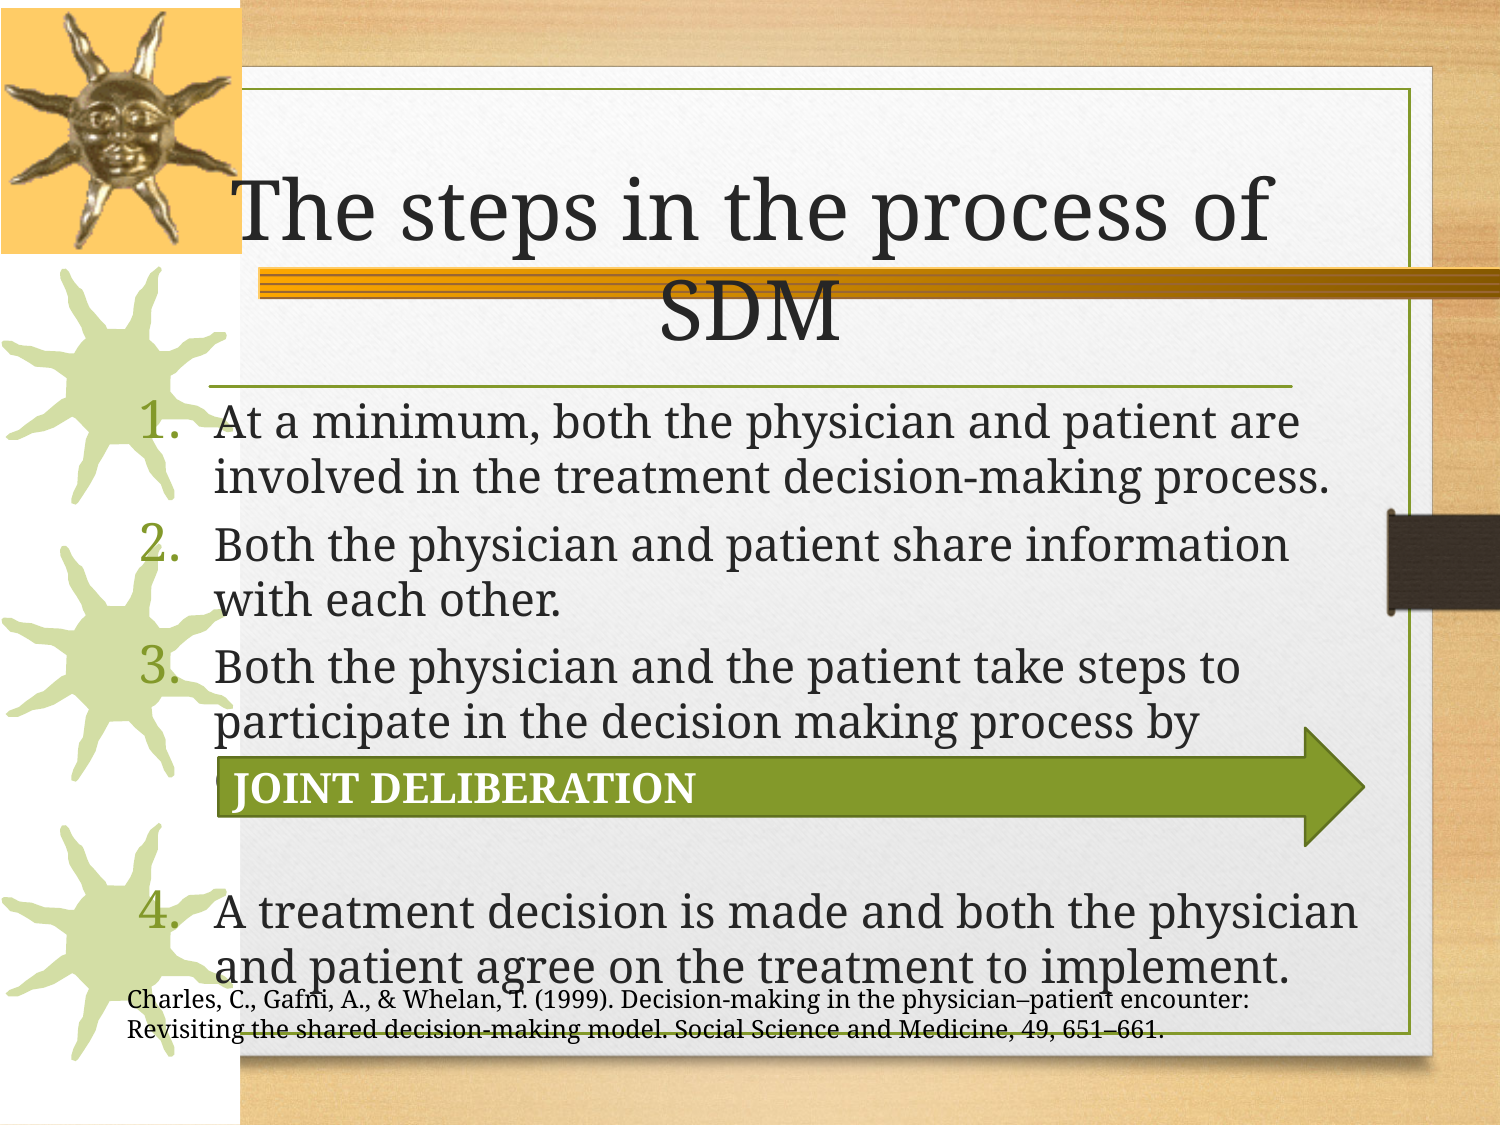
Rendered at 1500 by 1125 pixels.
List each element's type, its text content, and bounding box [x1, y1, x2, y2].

text_box Charles, C., Gafni, A., & Whelan, T. (1999). Decision-making in the physician–patient encounter: Revisiting the shared decision-making model. Social Science and Medicine, 49, 651–661. [112, 975, 1388, 1051]
picture [241, 300, 1500, 1125]
text_box JOINT DELIBERATION [217, 726, 1366, 848]
picture [1, 0, 1500, 267]
title The steps in the process of SDM [193, 150, 1309, 365]
list At a minimum, both the physician and patient are involved in the treatment decision-making process. Both the physician and patient share information with each other. Both the physician and the patient take steps to participate in the decision making process by expressing treatment preferences. A treatment decision is made and both the physician and patient agree on the treatment to implement. [123, 385, 1388, 948]
